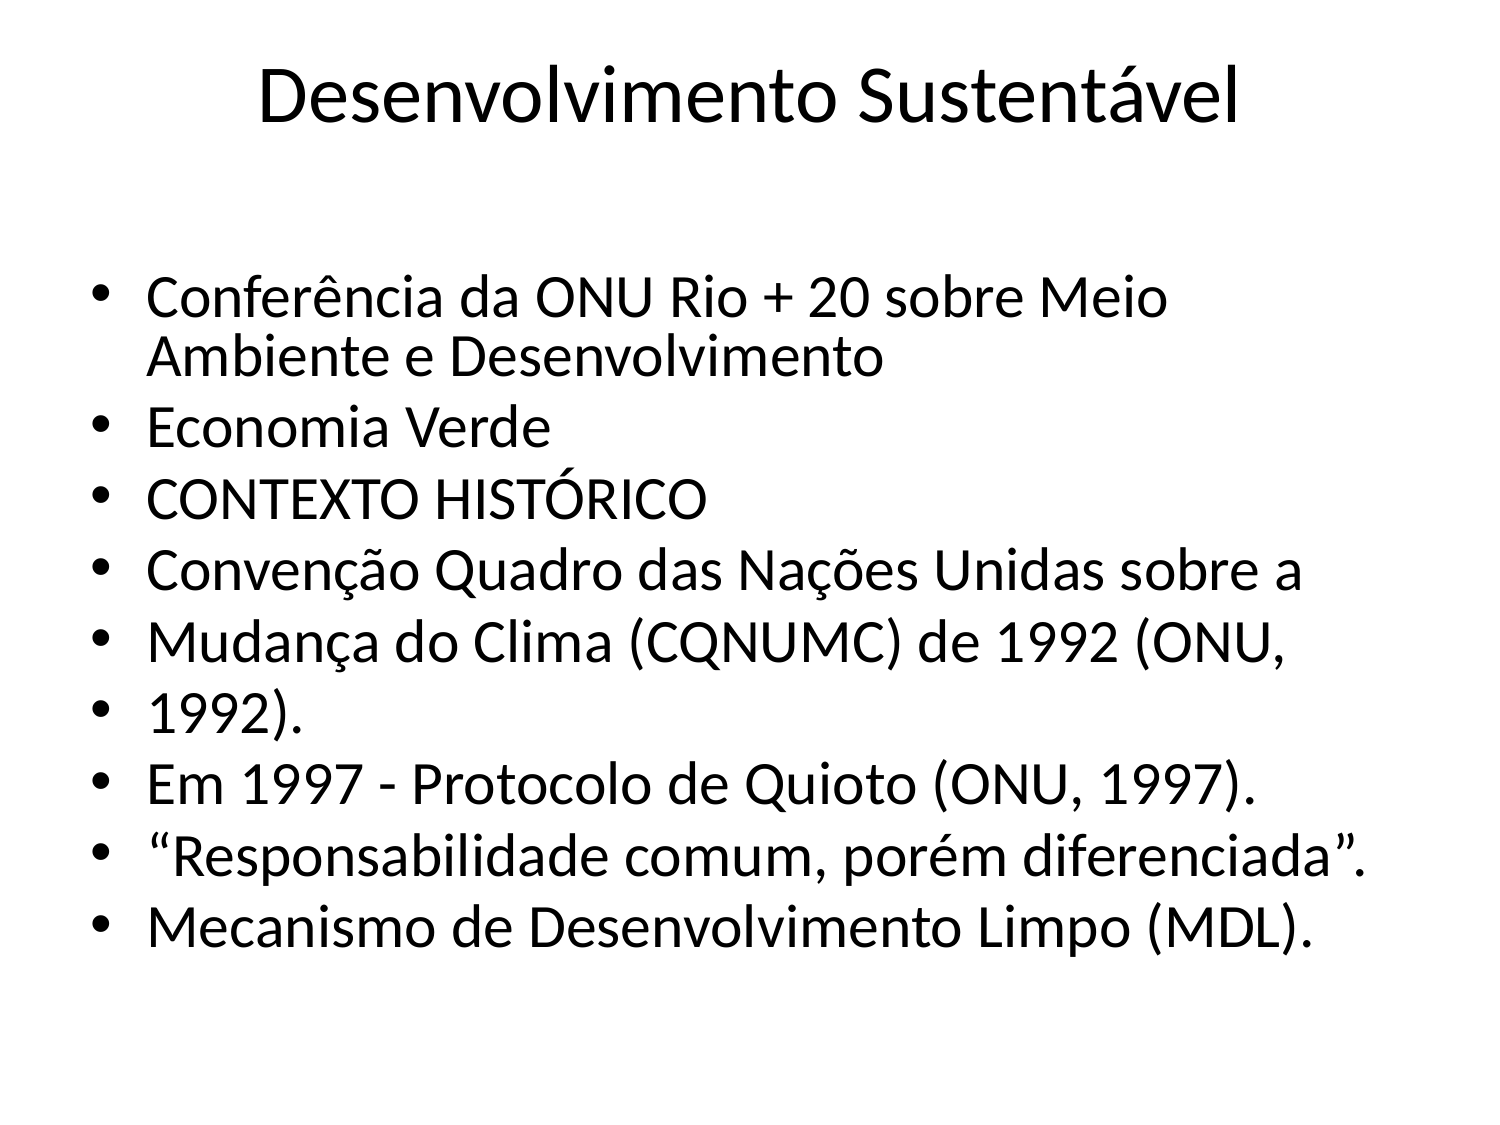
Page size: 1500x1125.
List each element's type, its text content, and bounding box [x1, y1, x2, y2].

list Conferência da ONU Rio + 20 sobre Meio Ambiente e Desenvolvimento Economia Verde CONTEXTO HISTÓRICO Convenção Quadro das Nações Unidas sobre a Mudança do Clima (CQNUMC) de 1992 (ONU, 1992). Em 1997 - Protocolo de Quioto (ONU, 1997). “Responsabilidade comum, porém diferenciada”. Mecanismo de Desenvolvimento Limpo (MDL). [75, 262, 1425, 1005]
title Desenvolvimento Sustentável [75, 45, 1425, 233]
